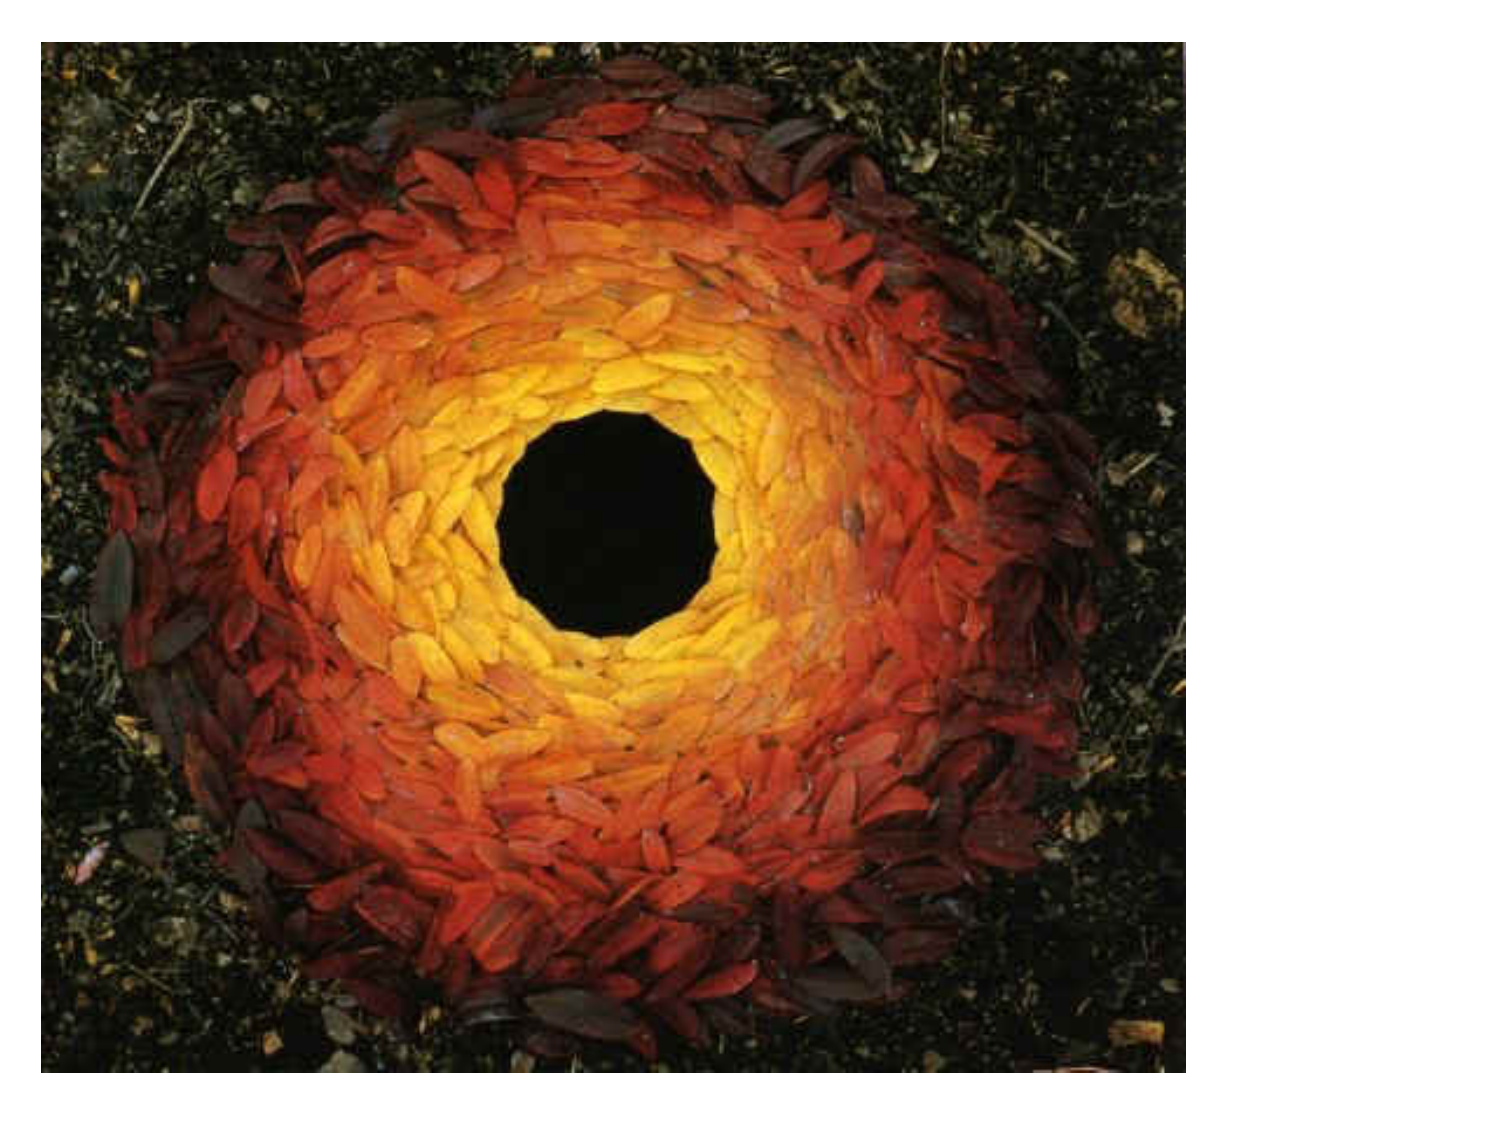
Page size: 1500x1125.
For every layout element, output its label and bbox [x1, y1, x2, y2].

picture [40, 42, 1187, 1073]
